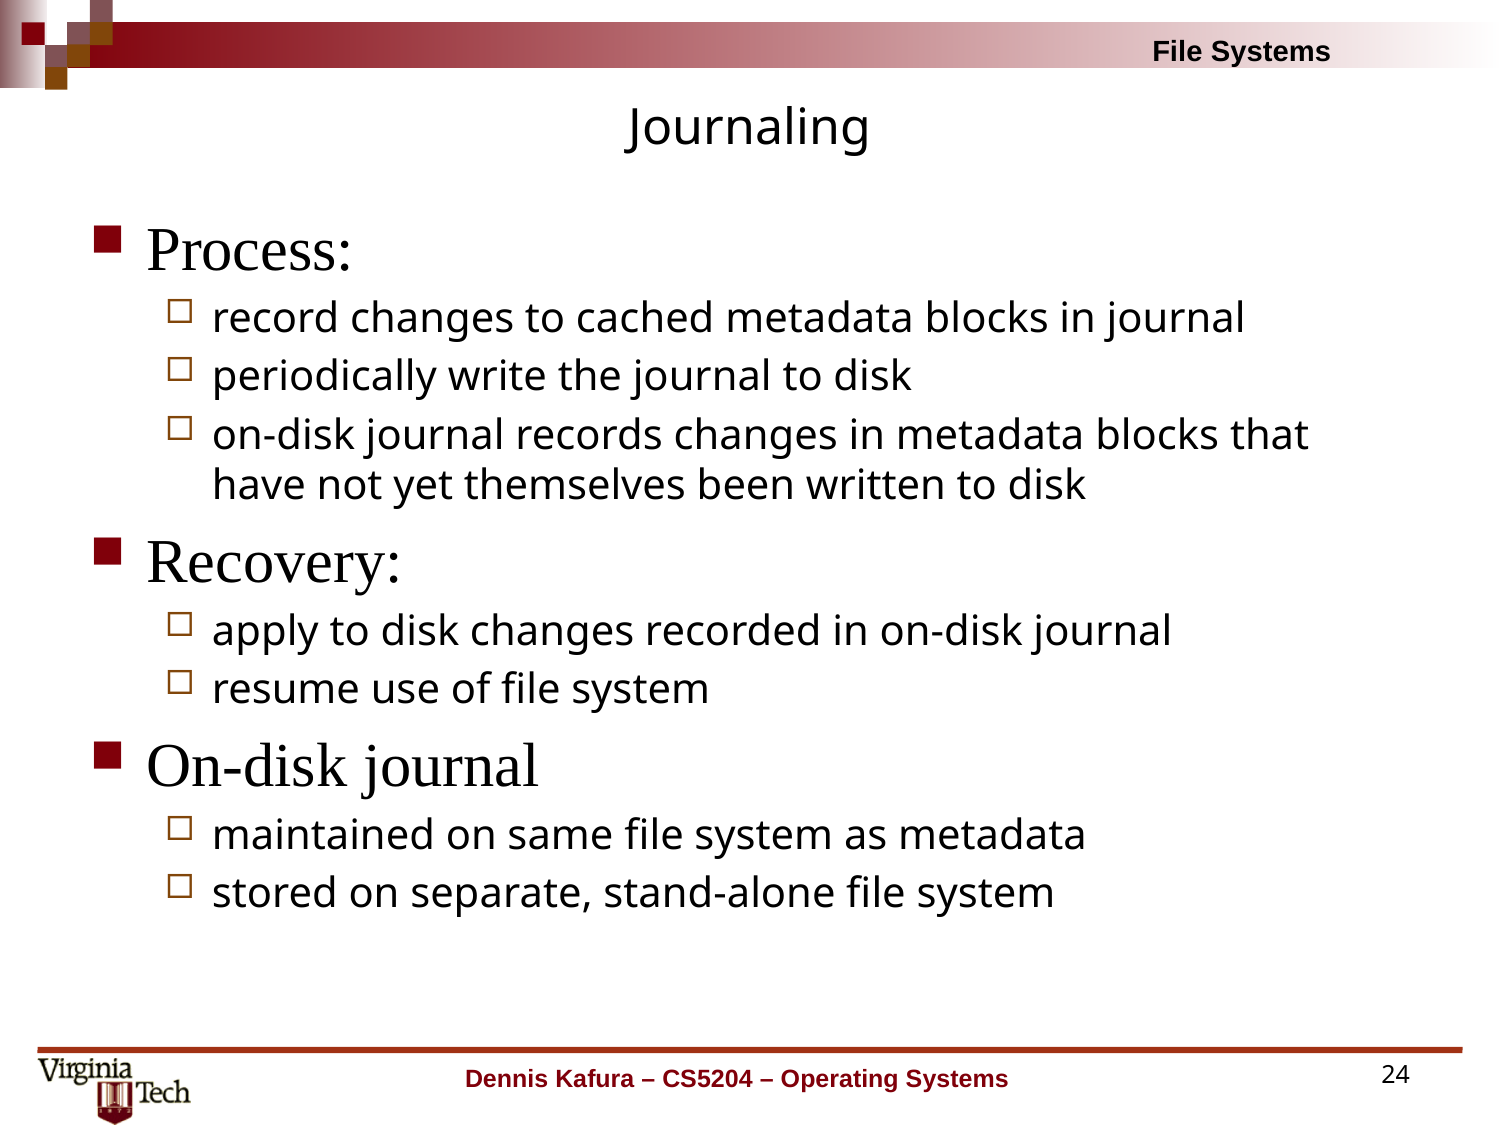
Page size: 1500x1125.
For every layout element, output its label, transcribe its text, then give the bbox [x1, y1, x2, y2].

list Process: record changes to cached metadata blocks in journal periodically write the journal to disk on-disk journal records changes in metadata blocks that have not yet themselves been written to disk Recovery: apply to disk changes recorded in on-disk journal resume use of file system On-disk journal maintained on same file system as metadata stored on separate, stand-alone file system [74, 199, 1426, 988]
picture [37, 1058, 191, 1125]
footer Dennis Kafura – CS5204 – Operating Systems [424, 1024, 1051, 1101]
slide_number 24 [1074, 1024, 1426, 1101]
title Journaling [74, 74, 1426, 176]
